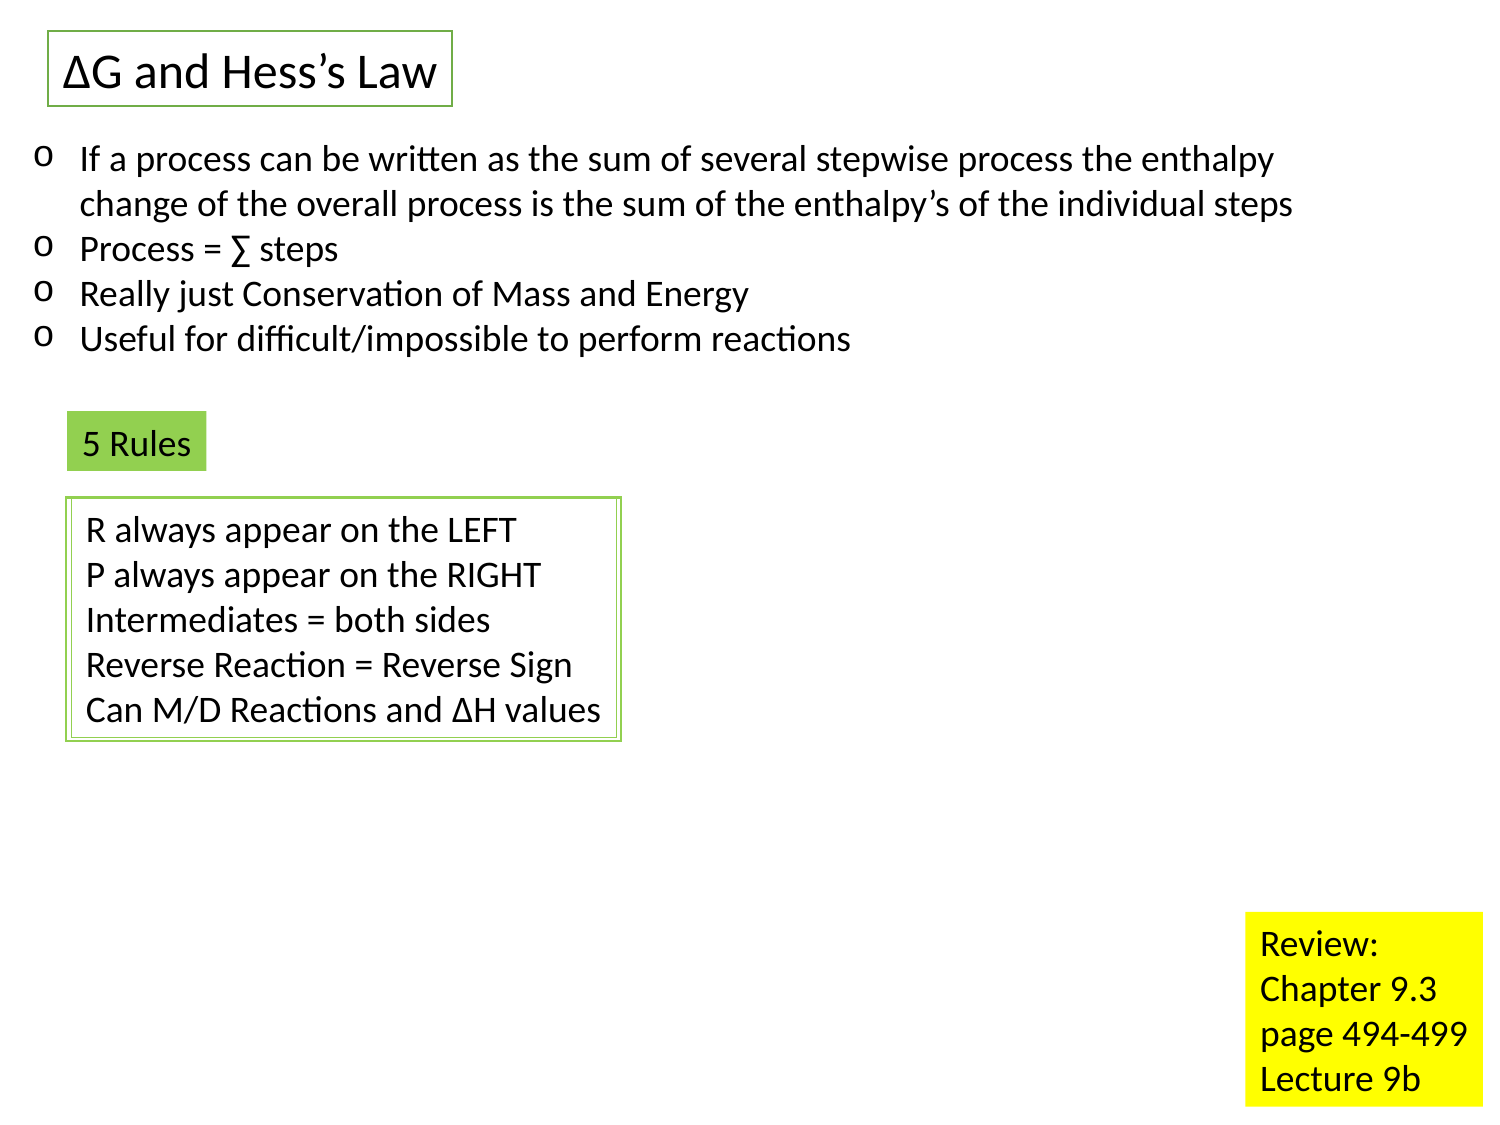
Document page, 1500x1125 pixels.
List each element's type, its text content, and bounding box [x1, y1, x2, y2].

text_box Review: Chapter 9.3 page 494-499 Lecture 9b [1245, 911, 1483, 1107]
text_box ΔG and Hess’s Law [47, 30, 453, 107]
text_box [66, 497, 621, 742]
text_box If a process can be written as the sum of several stepwise process the enthalpy change of the overall process is the sum of the enthalpy’s of the individual steps Process = ∑ steps Really just Conservation of Mass and Energy Useful for difficult/impossible to perform reactions [17, 126, 1375, 367]
text_box 5 Rules [67, 411, 207, 471]
